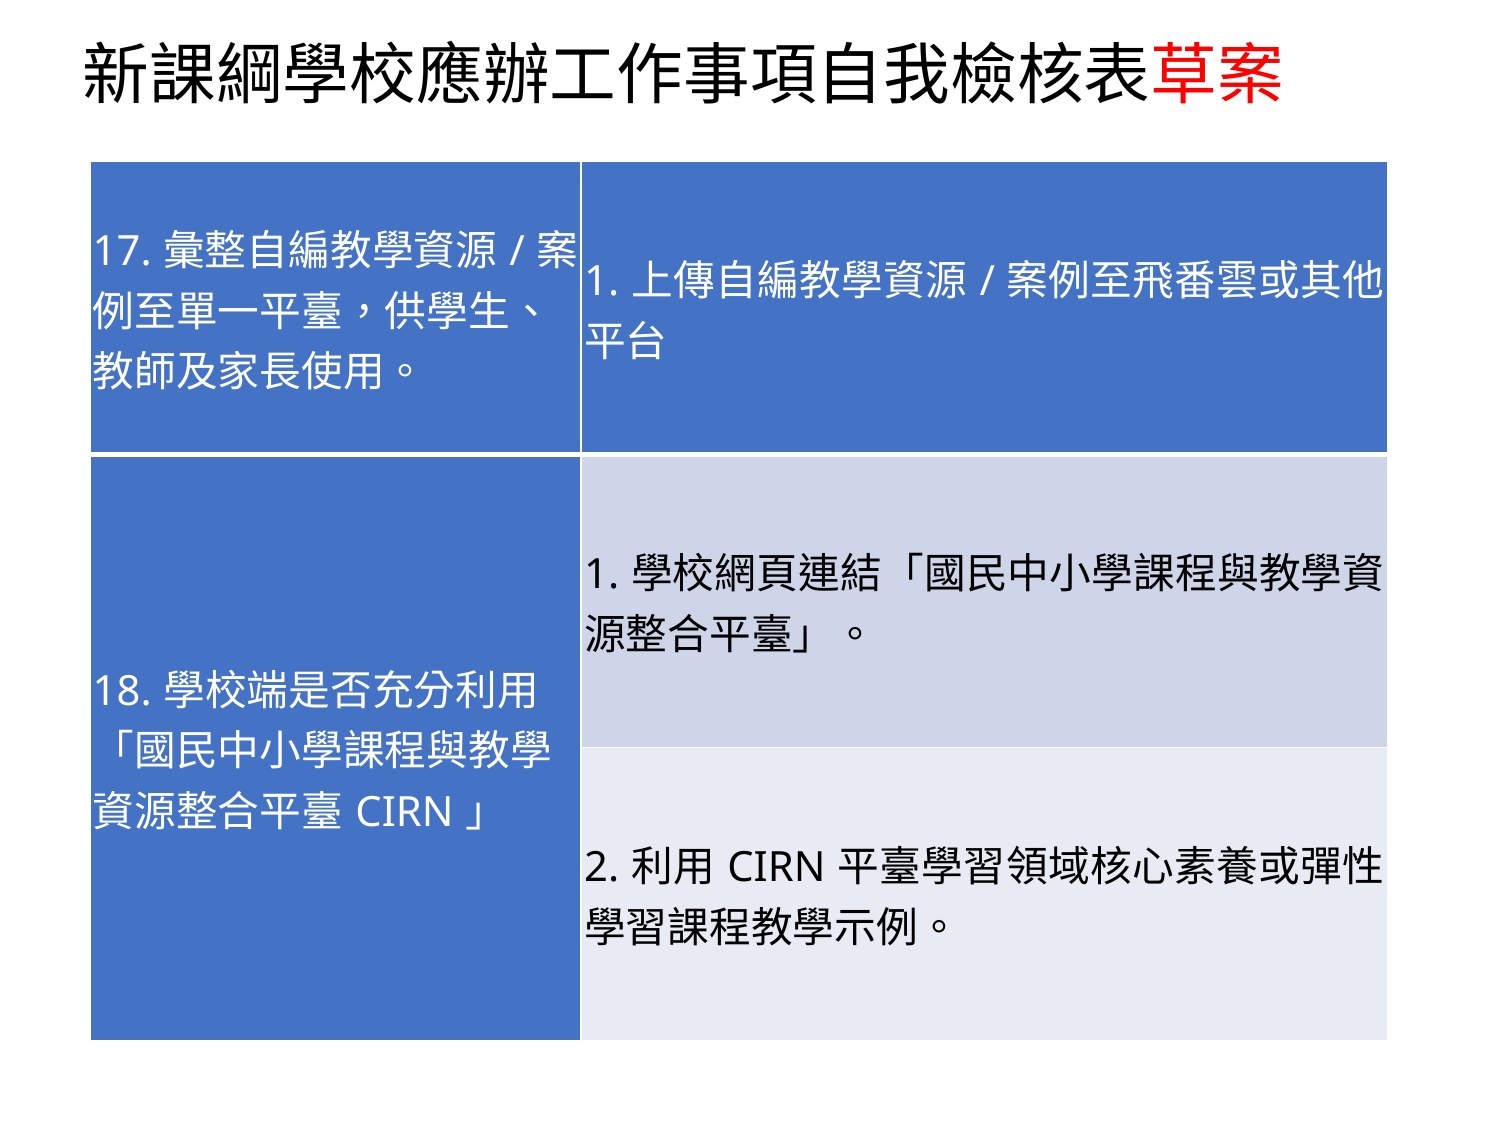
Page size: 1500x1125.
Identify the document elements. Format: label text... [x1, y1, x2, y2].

table_cell 1.學校網頁連結「國民中小學課程與教學資源整合平臺」。 [582, 457, 1387, 747]
text_box 新課綱學校應辦工作事項自我檢核表草案 [28, 24, 1339, 119]
table_cell 18.學校端是否充分利用「國民中小學課程與教學資源整合平臺CIRN」 [91, 457, 580, 1040]
table_header 1.上傳自編教學資源/案例至飛番雲或其他平台 [582, 162, 1387, 452]
table_header 17.彙整自編教學資源/案例至單一平臺，供學生、教師及家長使用。 [91, 162, 580, 452]
table_cell 2.利用CIRN平臺學習領域核心素養或彈性學習課程教學示例。 [582, 748, 1387, 1040]
